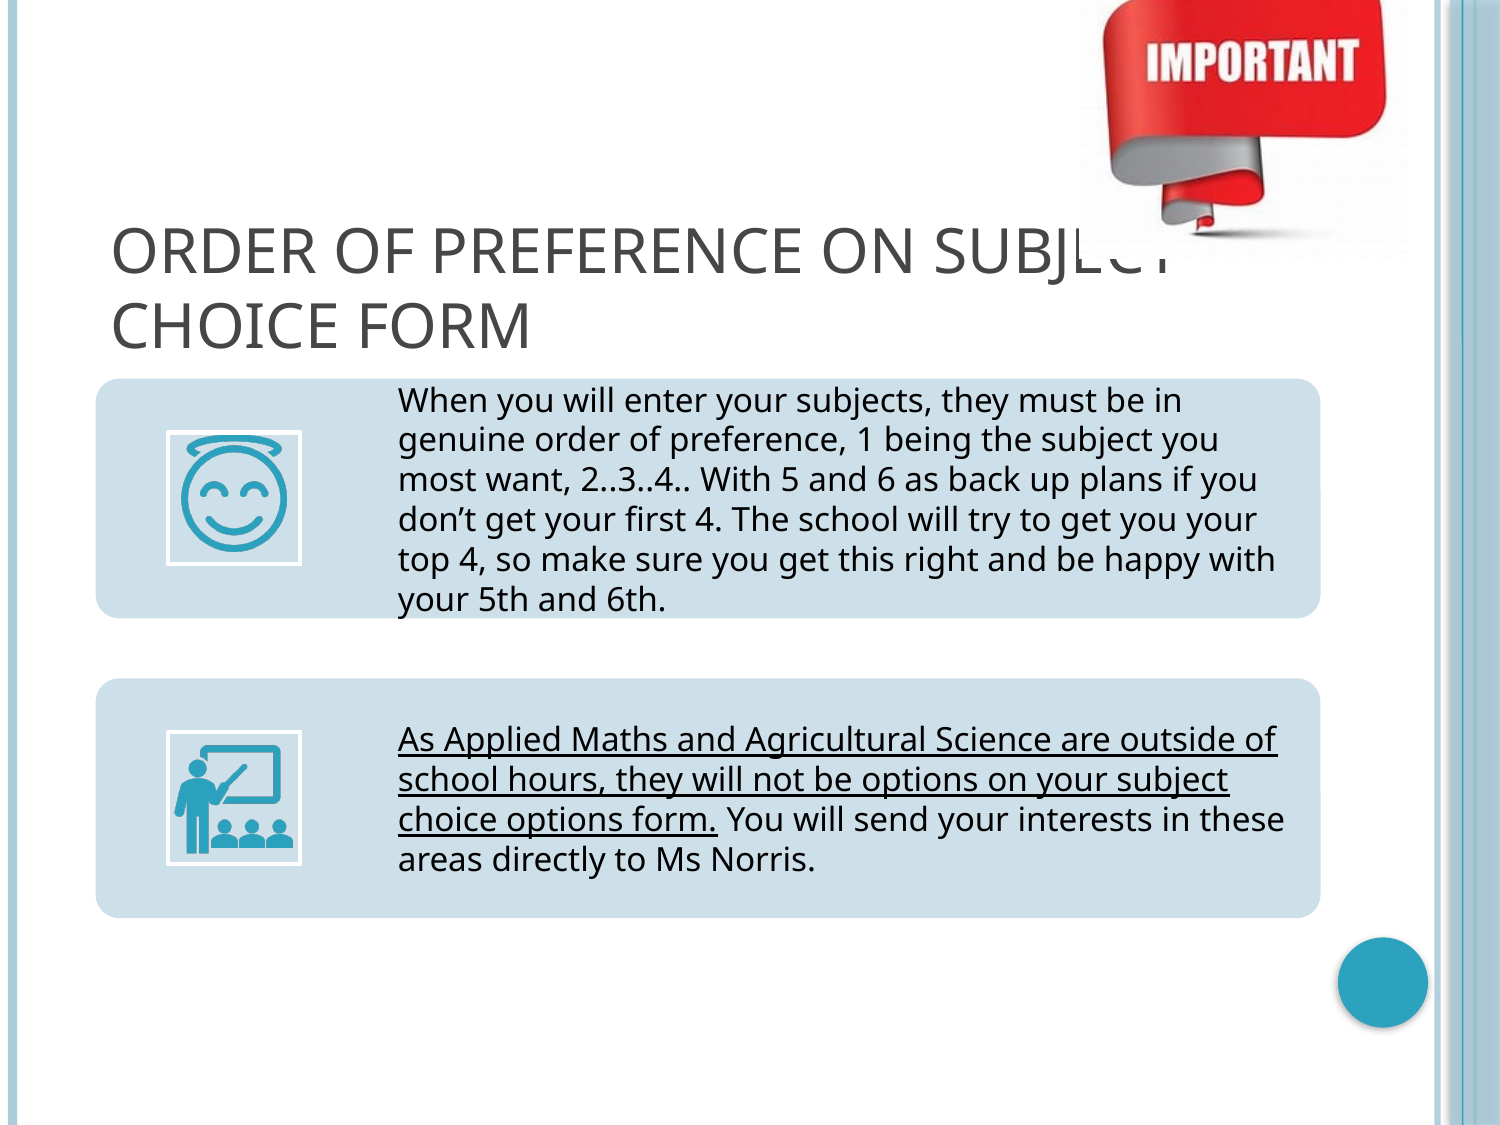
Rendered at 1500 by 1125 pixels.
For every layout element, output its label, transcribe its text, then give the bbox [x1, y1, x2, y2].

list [95, 248, 1322, 1049]
picture [1078, 0, 1409, 260]
title order of preference on subject choice form [95, 180, 1073, 246]
